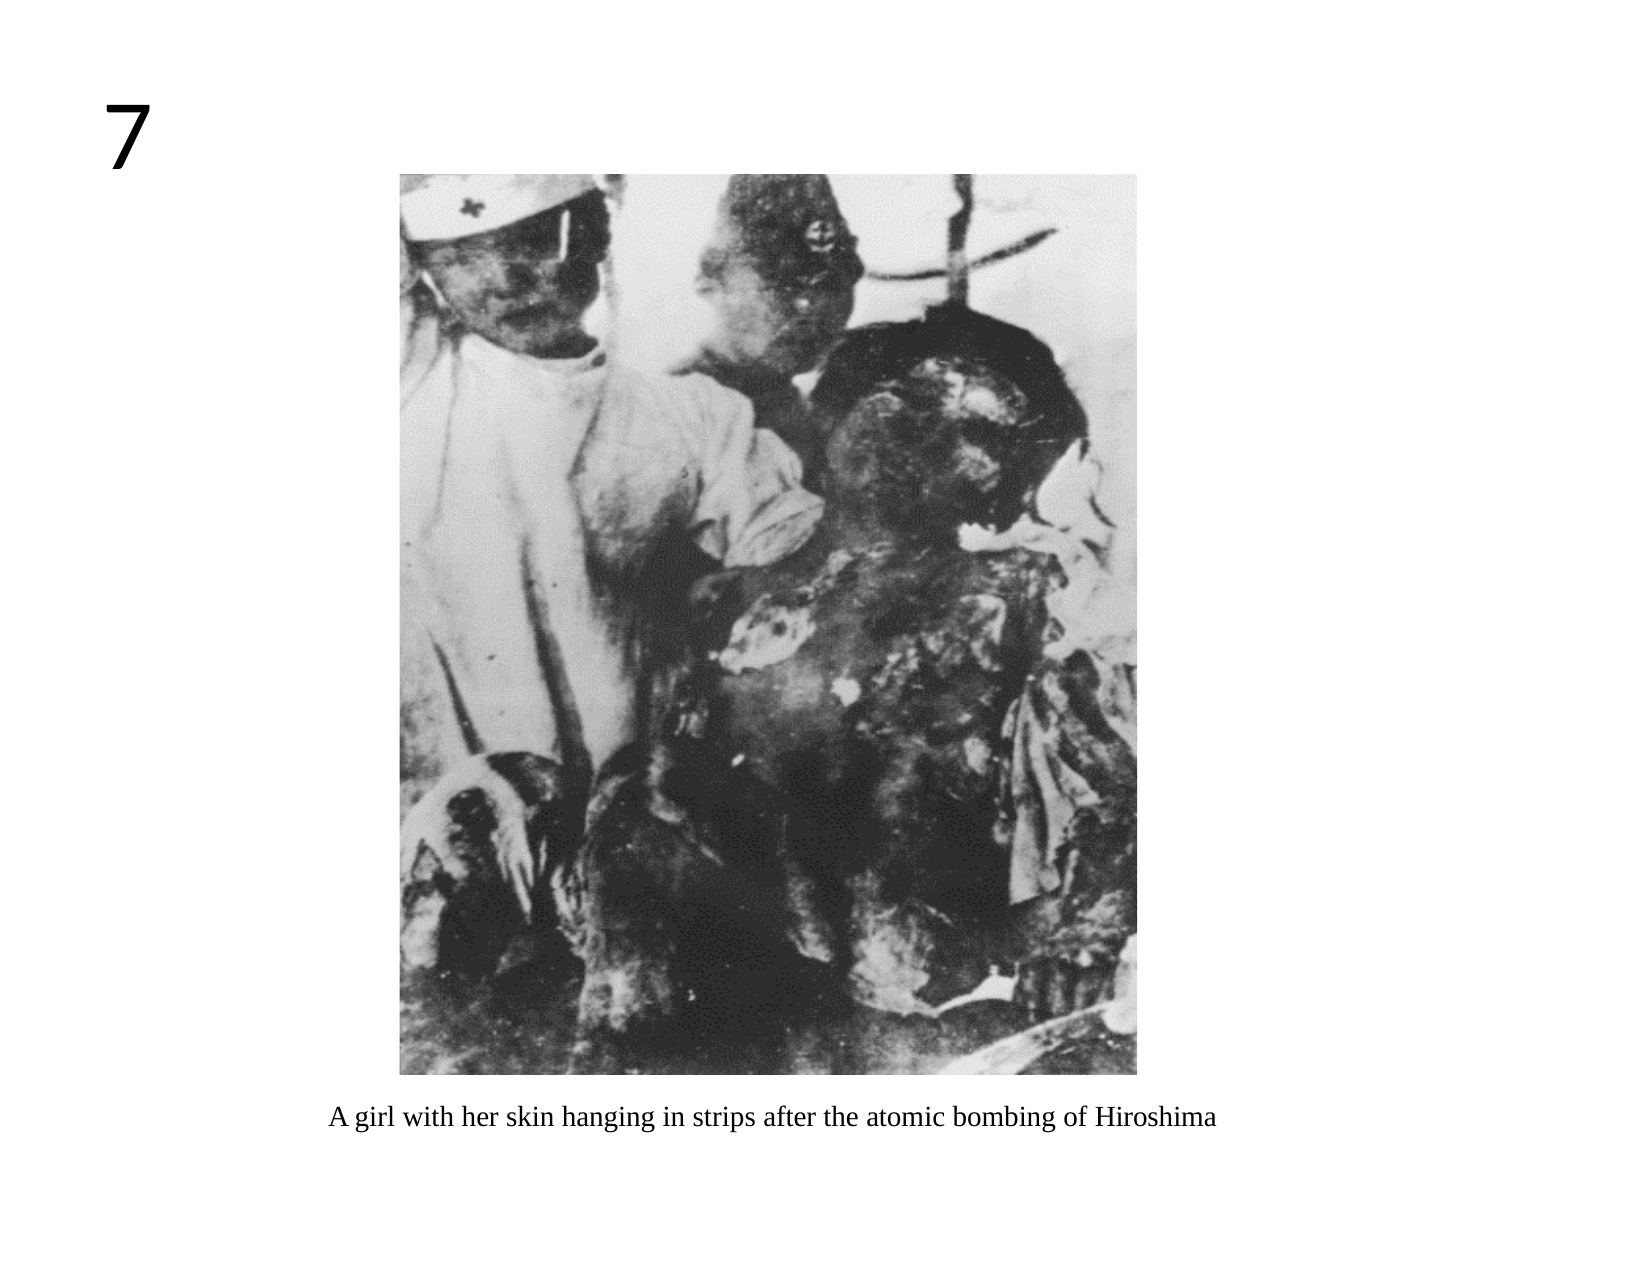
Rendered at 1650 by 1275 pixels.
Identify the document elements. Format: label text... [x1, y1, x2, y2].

text_box [399, 174, 1138, 1075]
text_box 7 [87, 62, 188, 198]
text_box A girl with her skin hanging in strips after the atomic bombing of Hiroshima [326, 1097, 1224, 1133]
